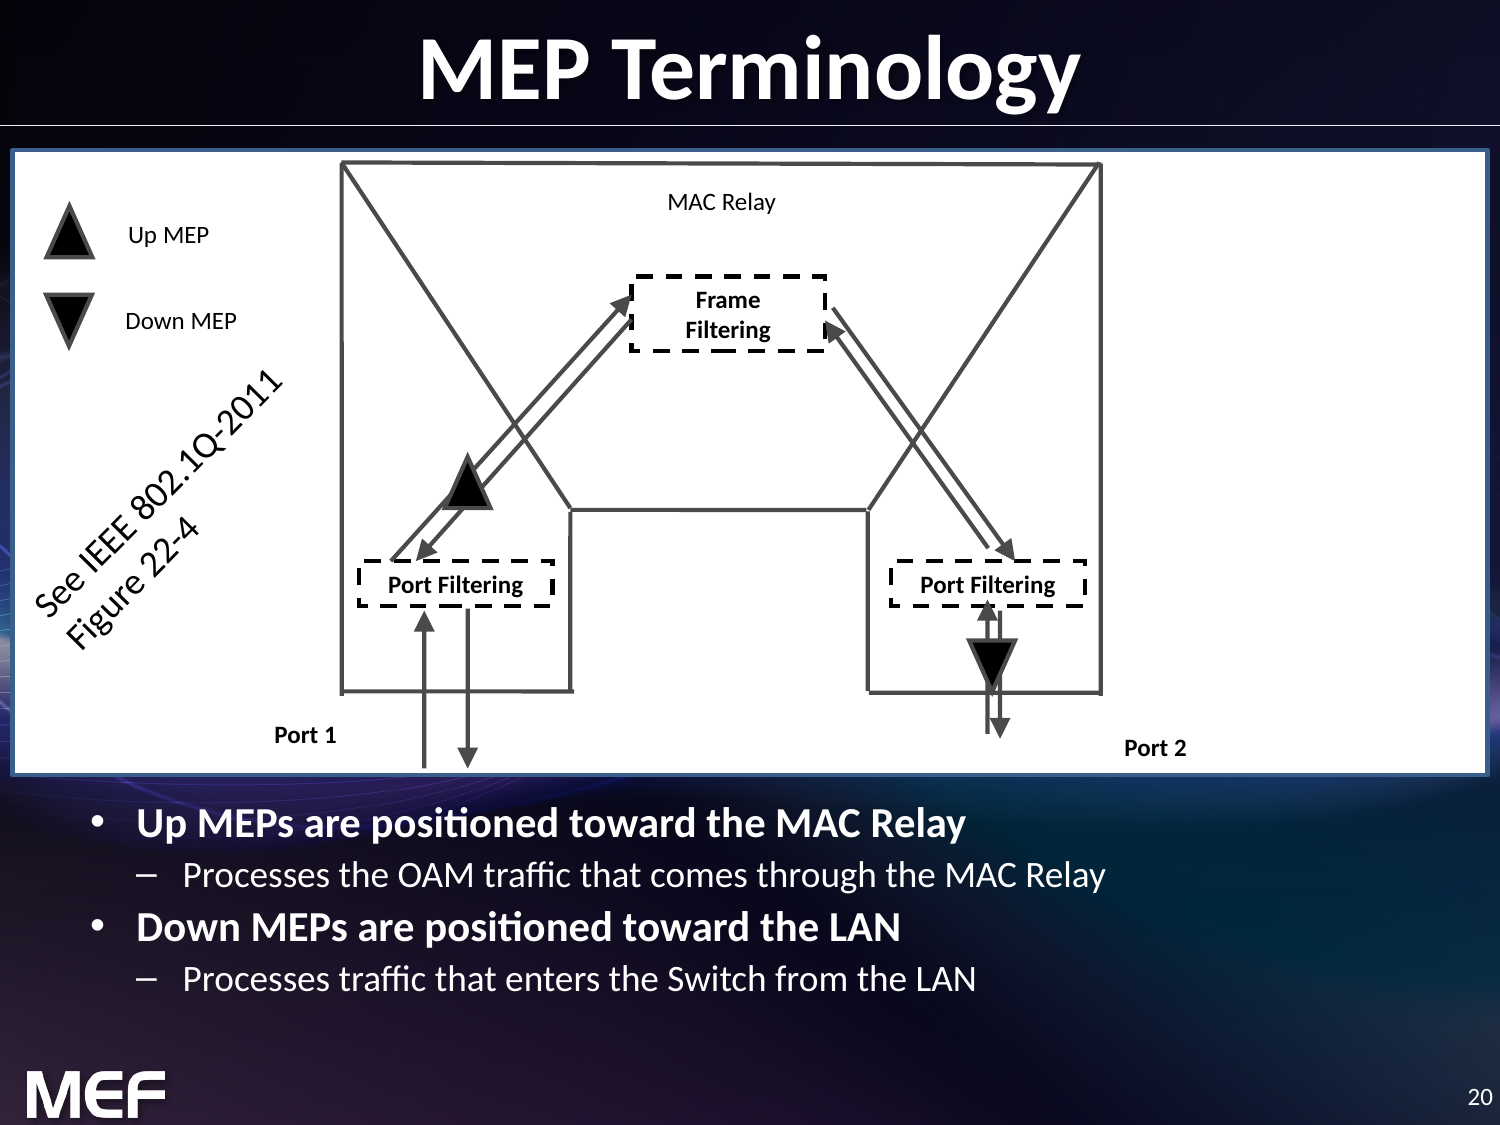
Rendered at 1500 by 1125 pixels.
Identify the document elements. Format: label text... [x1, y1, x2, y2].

text_box Frame Filtering [631, 276, 825, 352]
text_box See IEEE 802.1Q-2011 Figure 22-4 [6, 340, 338, 674]
text_box [415, 509, 463, 562]
text_box [969, 640, 1016, 692]
text_box [989, 675, 1011, 739]
text_box [825, 320, 989, 549]
list Up MEPs are positioned toward the MAC Relay Processes the OAM traffic that comes through the MAC Relay Down MEPs are positioned toward the LAN Processes traffic that enters the Switch from the LAN [75, 787, 1413, 1013]
text_box [457, 608, 479, 769]
text_box Port Filtering [891, 561, 1085, 606]
text_box MAC Relay [652, 178, 792, 224]
picture [0, 126, 1500, 1125]
text_box Port Filtering [359, 561, 553, 606]
text_box Down MEP [110, 297, 252, 342]
text_box [977, 599, 998, 640]
text_box [413, 610, 435, 769]
text_box [444, 456, 491, 509]
text_box [832, 307, 1016, 562]
text_box [10, 148, 1490, 777]
title MEP Terminology [0, 0, 1500, 126]
text_box [46, 205, 93, 258]
text_box Up MEP [113, 211, 225, 257]
text_box Port 1 [228, 711, 383, 756]
text_box Port 2 [1078, 724, 1233, 770]
text_box [474, 294, 632, 470]
text_box [46, 294, 92, 347]
